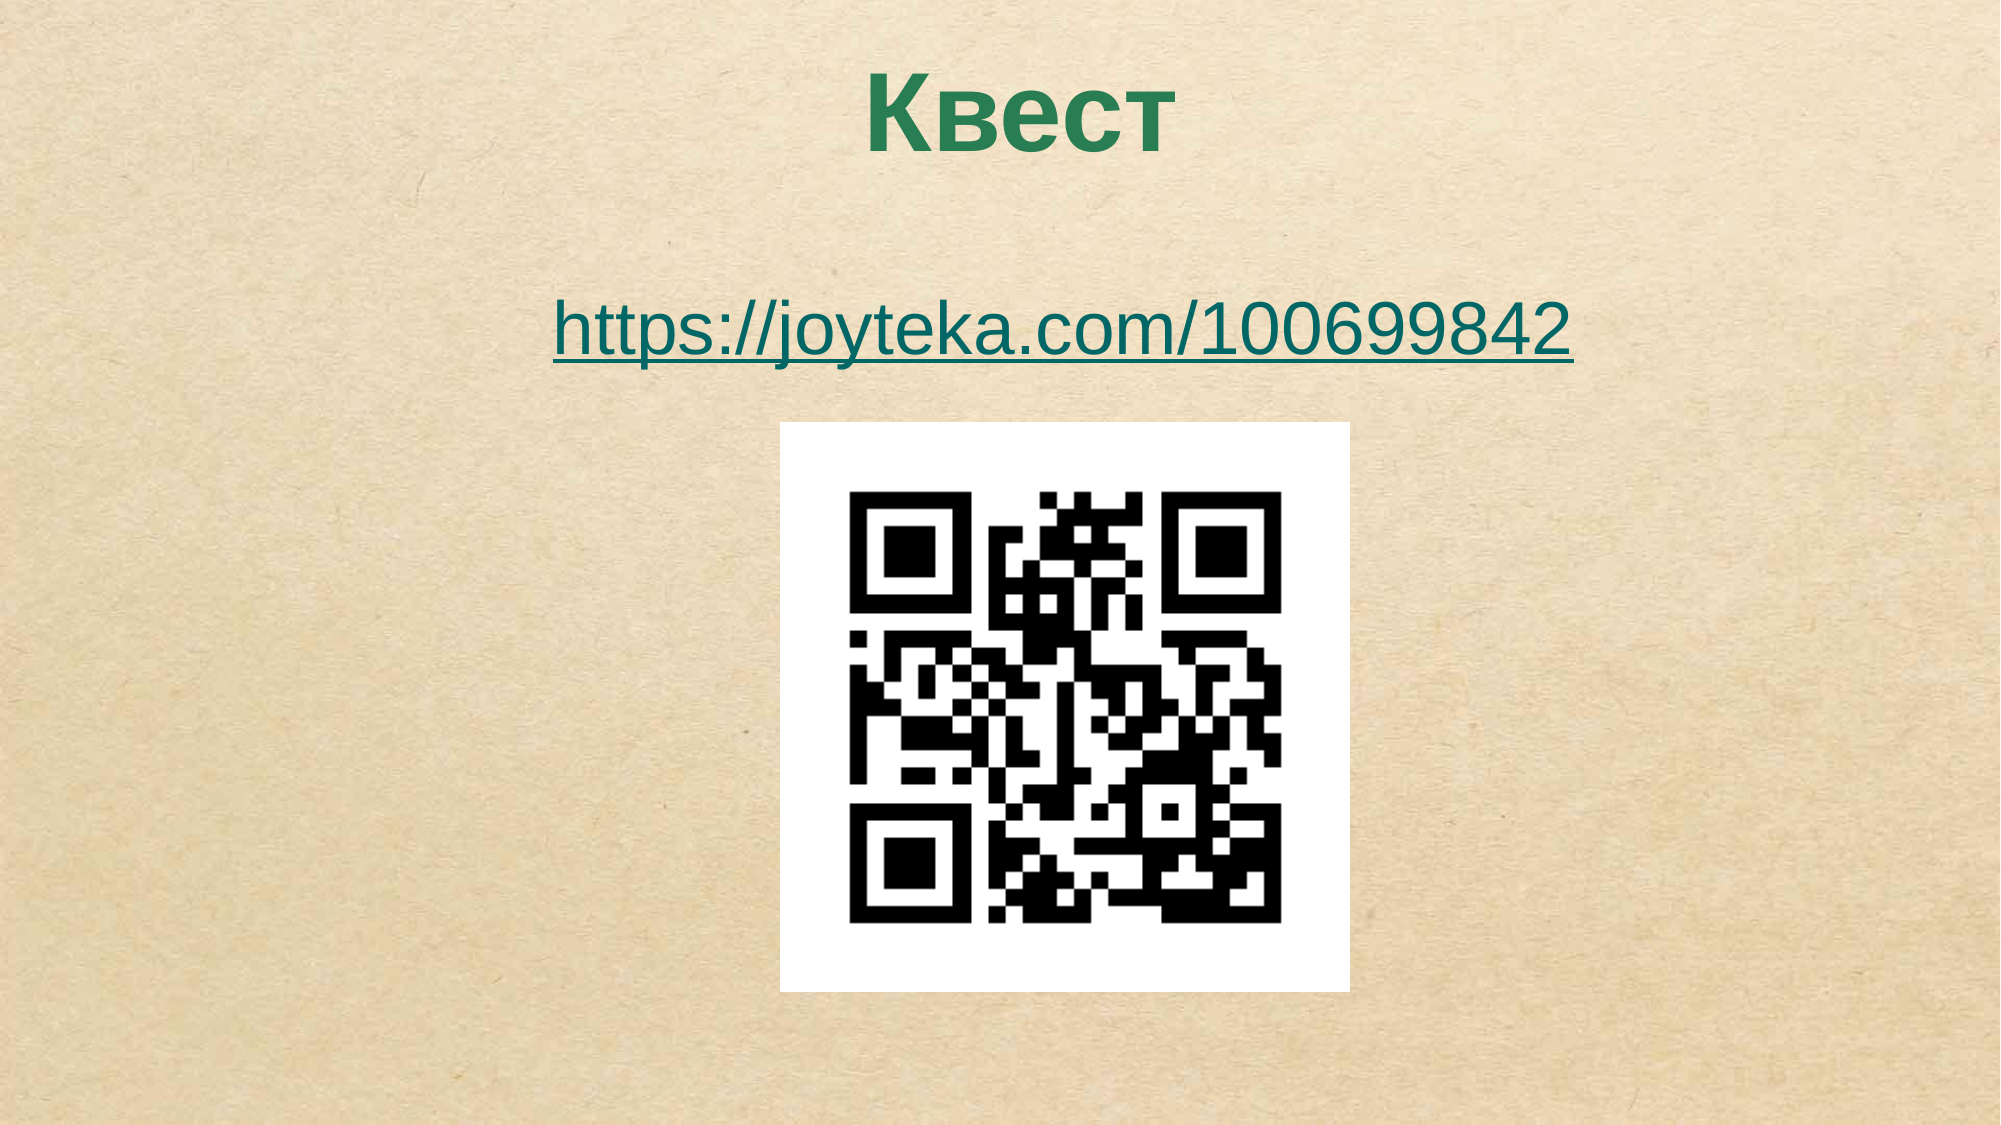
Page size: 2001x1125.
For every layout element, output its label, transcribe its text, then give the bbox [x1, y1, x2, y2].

text_box https://joyteka.com/100699842 [375, 202, 1752, 378]
picture [0, 0, 2001, 1125]
list Квест [53, 55, 1952, 175]
